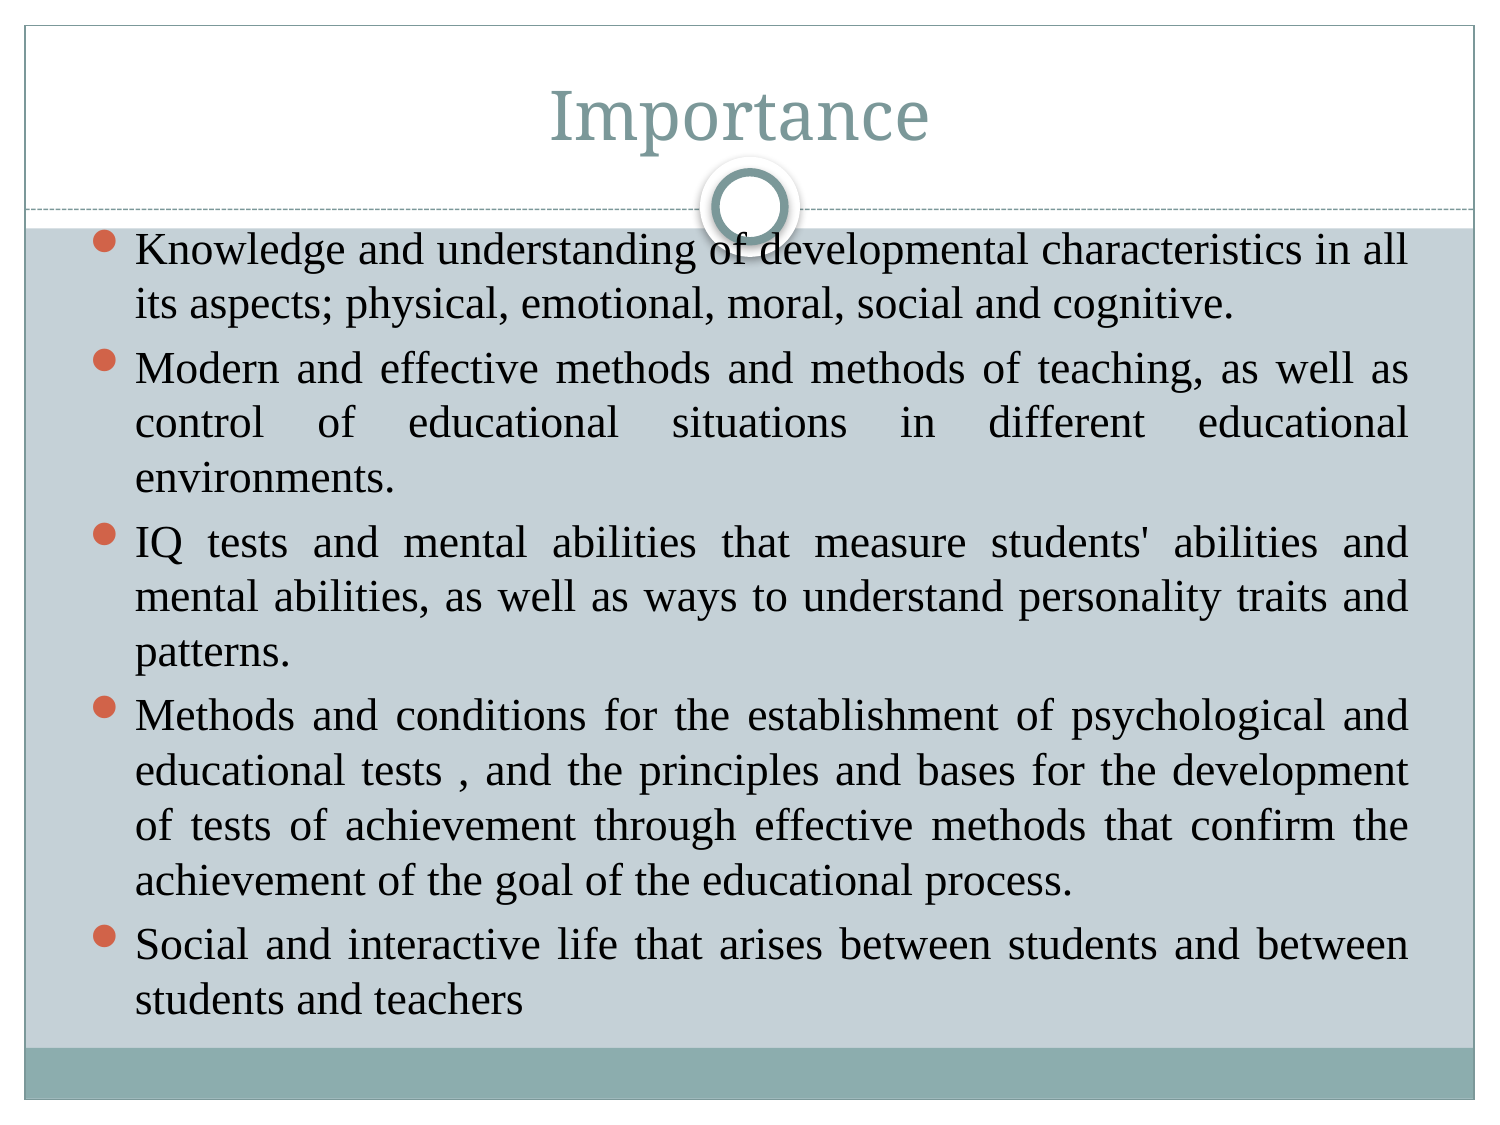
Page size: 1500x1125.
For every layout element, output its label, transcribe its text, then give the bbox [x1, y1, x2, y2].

list Knowledge and understanding of developmental characteristics in all its aspects; physical, emotional, moral, social and cognitive. Modern and effective methods and methods of teaching, as well as control of educational situations in different educational environments. IQ tests and mental abilities that measure students' abilities and mental abilities, as well as ways to understand personality traits and patterns. Methods and conditions for the establishment of psychological and educational tests , and the principles and bases for the development of tests of achievement through effective methods that confirm the achievement of the goal of the educational process. Social and interactive life that arises between students and between students and teachers [75, 210, 1425, 1125]
title Importance [49, 37, 1450, 162]
